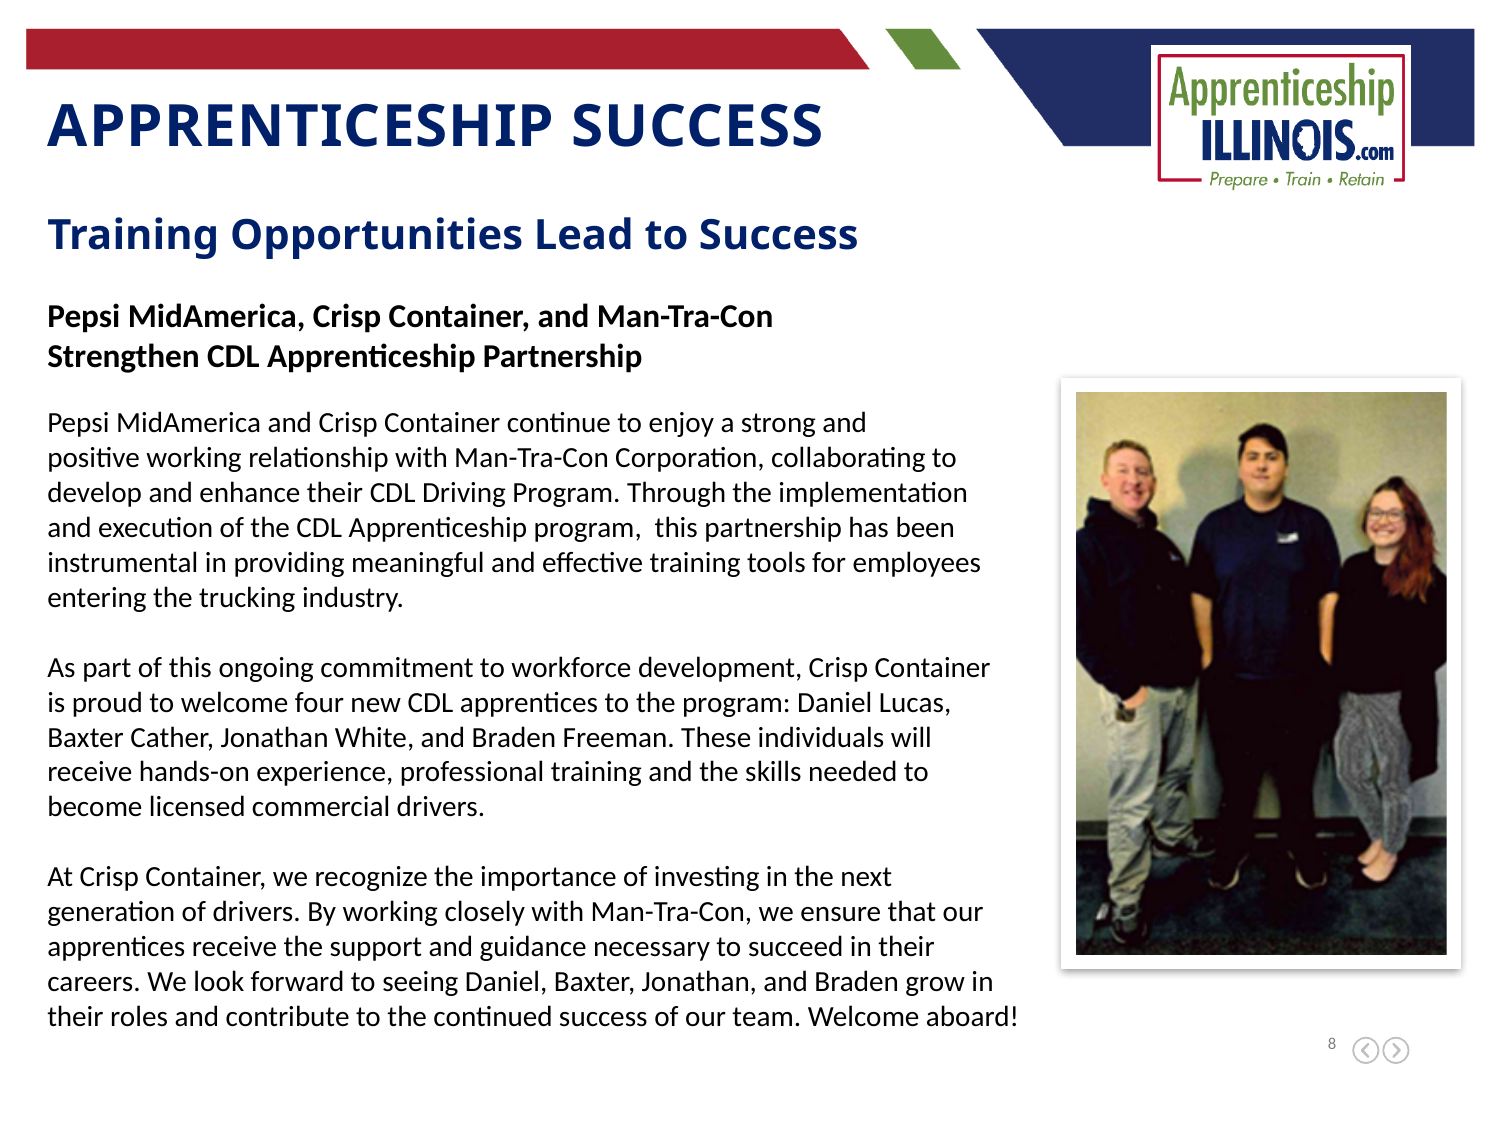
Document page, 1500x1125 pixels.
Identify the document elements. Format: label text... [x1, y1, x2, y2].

text_box Pepsi MidAmerica and Crisp Container continue to enjoy a strong and positive working relationship with Man-Tra-Con Corporation, collaborating to develop and enhance their CDL Driving Program. Through the implementation and execution of the CDL Apprenticeship program, this partnership has been instrumental in providing meaningful and effective training tools for employees entering the trucking industry. As part of this ongoing commitment to workforce development, Crisp Container is proud to welcome four new CDL apprentices to the program: Daniel Lucas, Baxter Cather, Jonathan White, and Braden Freeman. These individuals will receive hands-on experience, professional training and the skills needed to become licensed commercial drivers. At Crisp Container, we recognize the importance of investing in the next generation of drivers. By working closely with Man-Tra-Con, we ensure that our apprentices receive the support and guidance necessary to succeed in their careers. We look forward to seeing Daniel, Baxter, Jonathan, and Braden grow in their roles and contribute to the continued success of our team. Welcome aboard! [32, 395, 1043, 1040]
text_box Pepsi MidAmerica, Crisp Container, and Man-Tra-Con Strengthen CDL Apprenticeship Partnership [32, 286, 978, 382]
picture [0, 2, 1500, 193]
text_box APPRENTICESHIP Success [48, 88, 978, 181]
text_box Training Opportunities Lead to Success [32, 200, 962, 266]
picture [1075, 392, 1447, 955]
